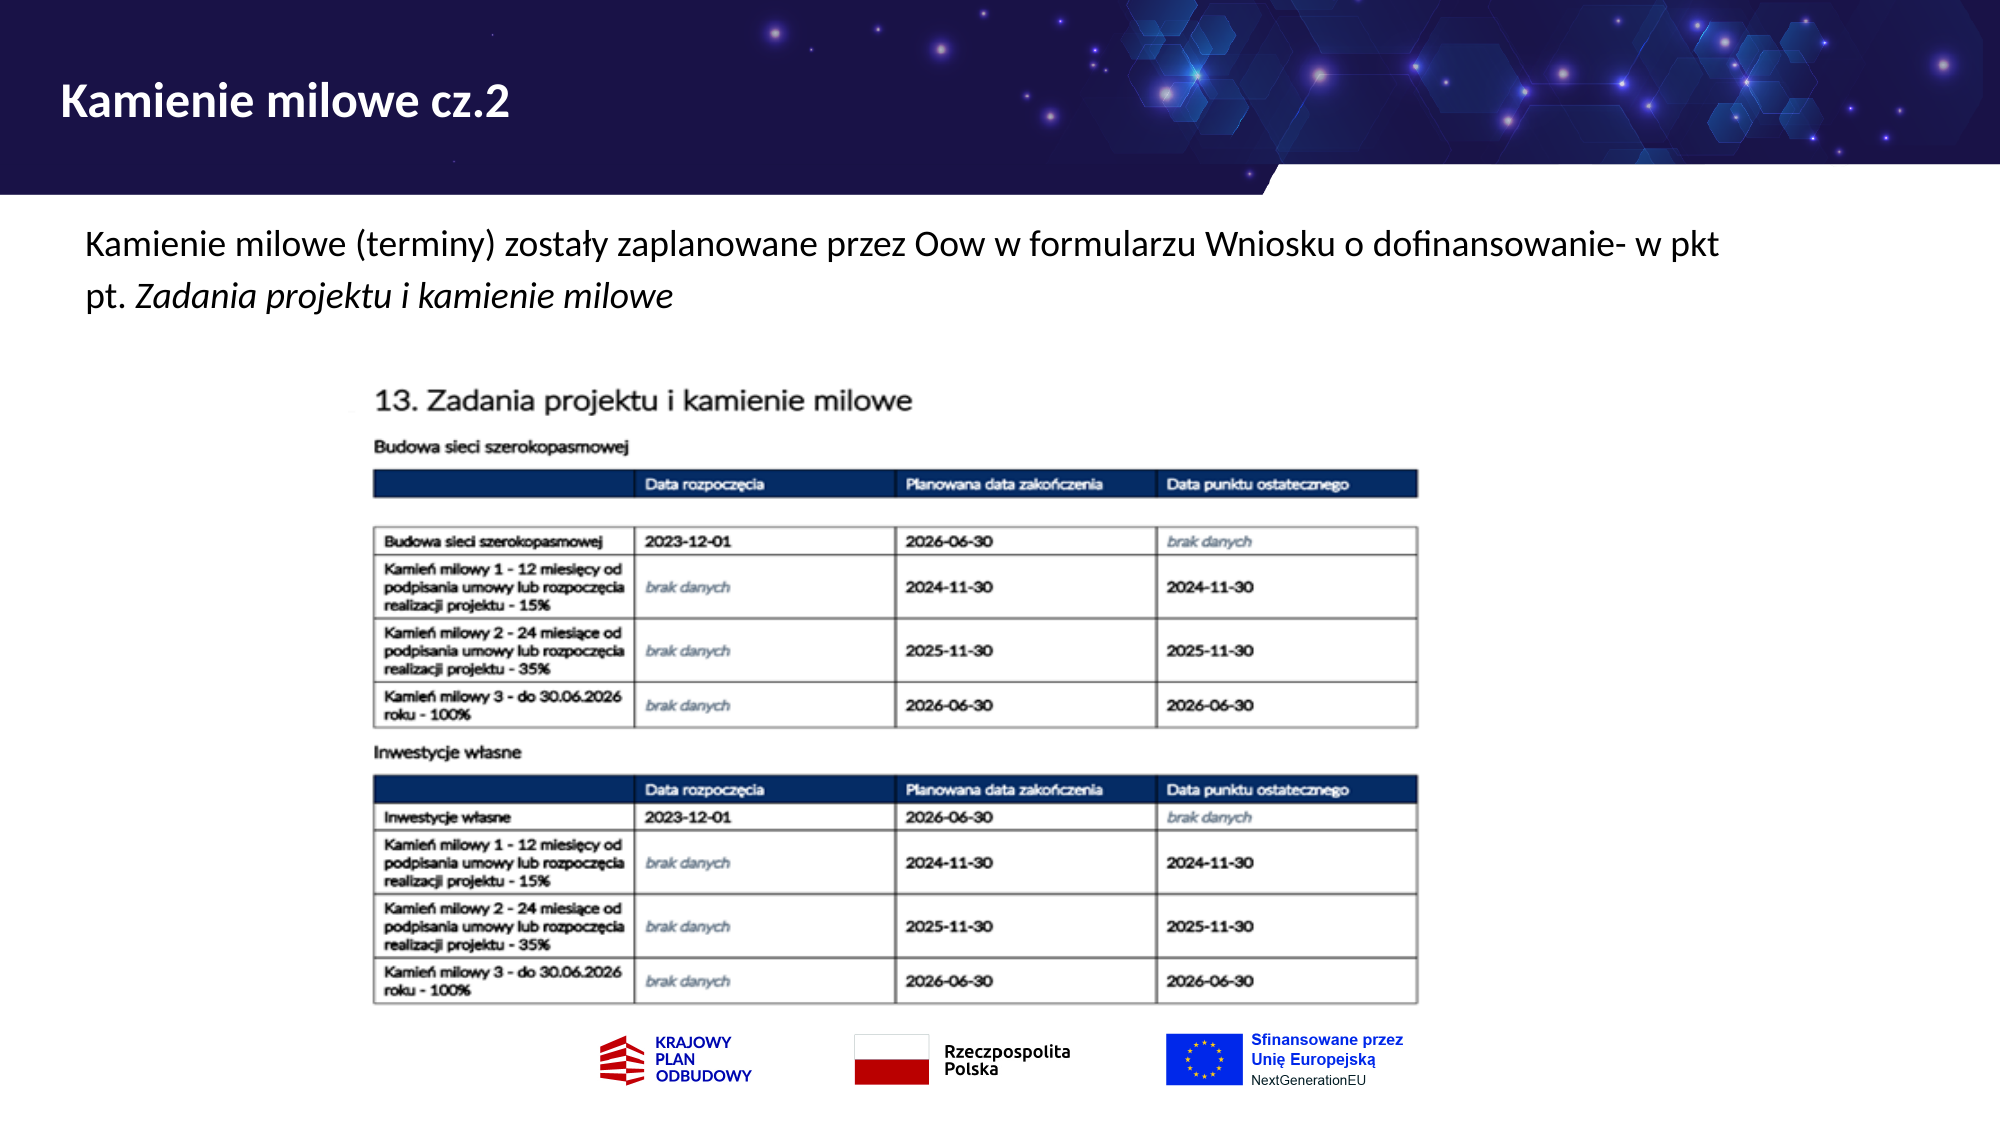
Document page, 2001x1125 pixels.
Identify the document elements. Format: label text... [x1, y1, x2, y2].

picture [0, 0, 2000, 195]
title Kamienie milowe cz.2 [45, 56, 1955, 146]
text_box Kamienie milowe (terminy) zostały zaplanowane przez Oow w formularzu Wniosku o dofinansowanie- w pkt pt. Zadania projektu i kamienie milowe [70, 205, 1784, 324]
picture [348, 381, 1432, 1106]
